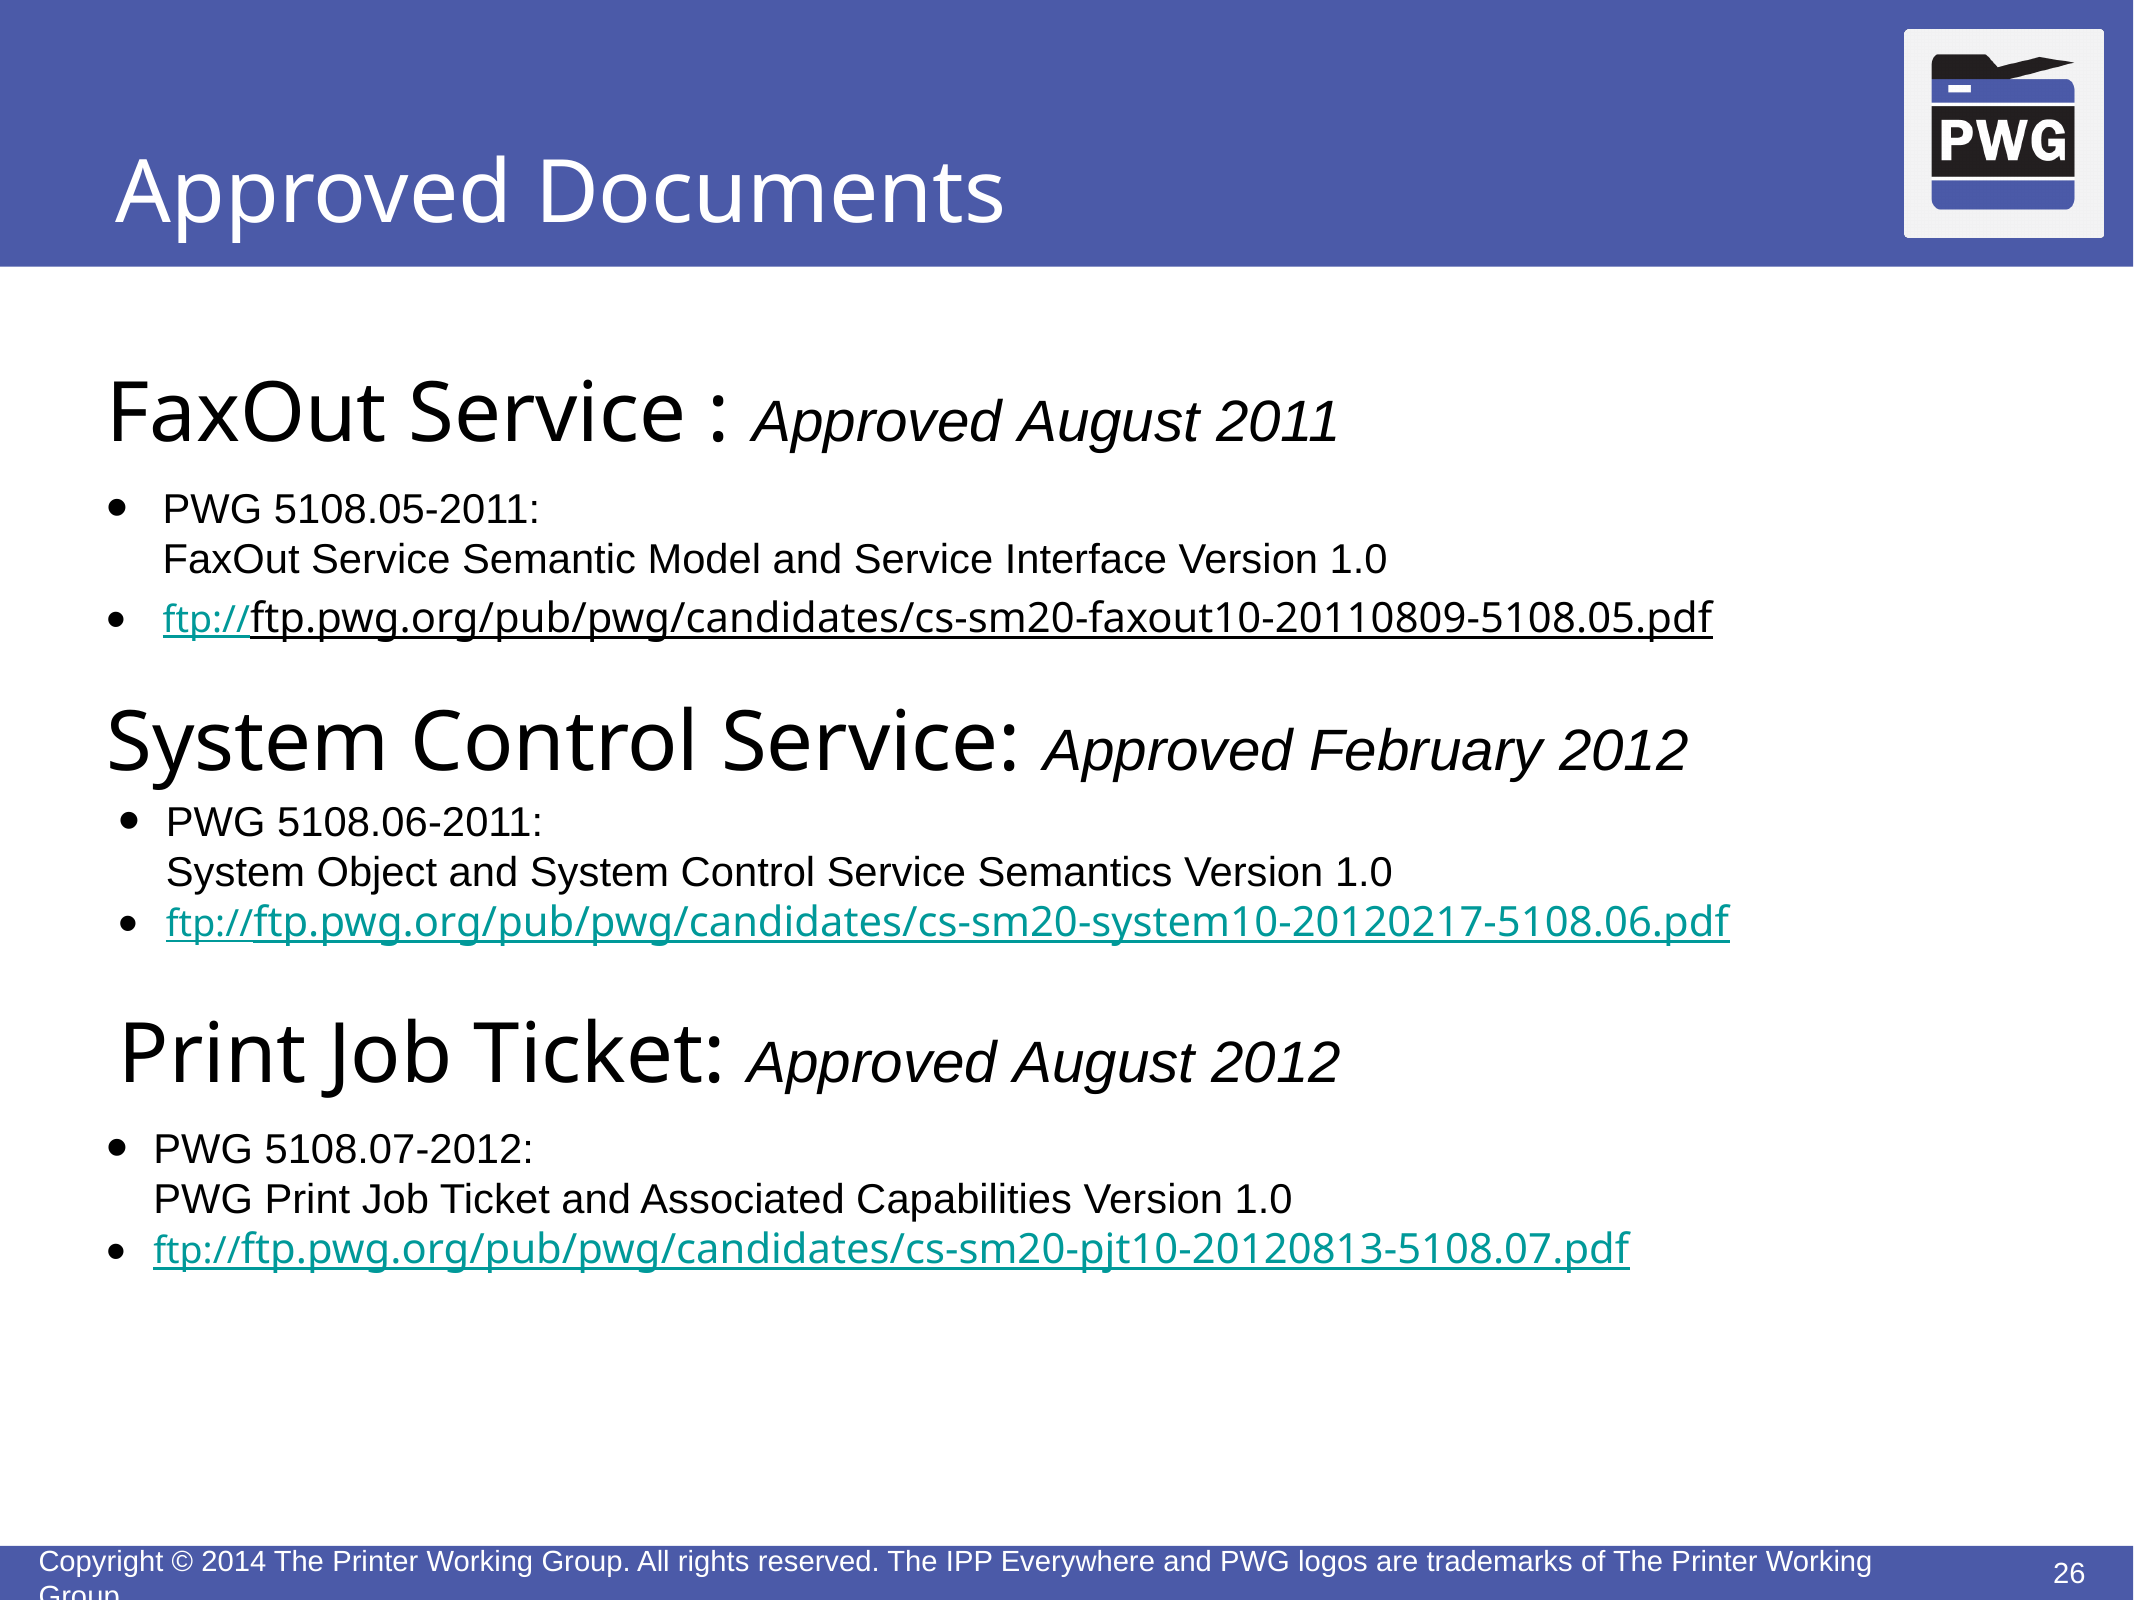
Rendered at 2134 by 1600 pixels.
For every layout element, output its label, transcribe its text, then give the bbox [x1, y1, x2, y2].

text_box [0, 1545, 2134, 1600]
text_box [0, 0, 2134, 267]
text_box System Control Service: Approved February 2012 [91, 679, 1967, 794]
list FaxOut Service : Approved August 2011 [91, 348, 1968, 1280]
text_box Print Job Ticket: Approved August 2012 [104, 991, 1967, 1107]
title Approved Documents [105, 10, 1874, 249]
text_box Copyright © 2014 The Printer Working Group. All rights reserved. The IPP Everywhere and PWG logos are trademarks of The Printer Working Group. [29, 1555, 1980, 1600]
picture [1903, 28, 2104, 238]
text_box PWG 5108.06-2011: System Object and System Control Service Semantics Version 1.0 ftp://ftp.pwg.org/pub/pwg/candidates/cs-sm20-system10-20120217-5108.06.pdf [104, 787, 1967, 975]
text_box PWG 5108.07-2012: PWG Print Job Ticket and Associated Capabilities Version 1.0 ftp://ftp.pwg.org/pub/pwg/candidates/cs-sm20-pjt10-20120813-5108.07.pdf [91, 1114, 1967, 1275]
text_box 26 [2052, 1555, 2087, 1589]
